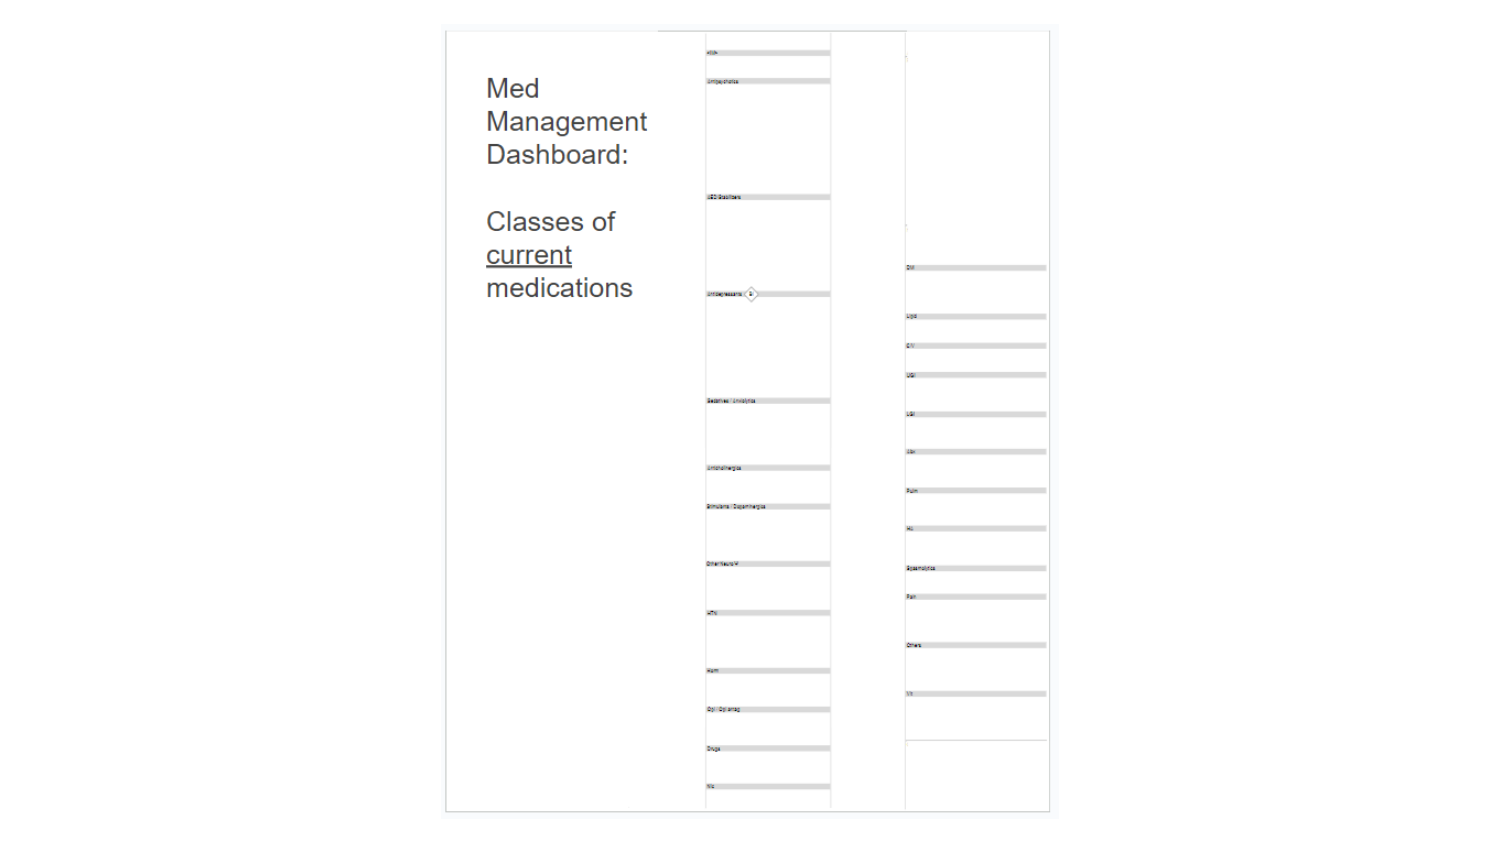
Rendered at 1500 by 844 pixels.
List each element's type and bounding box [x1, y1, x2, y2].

picture [441, 24, 1059, 819]
